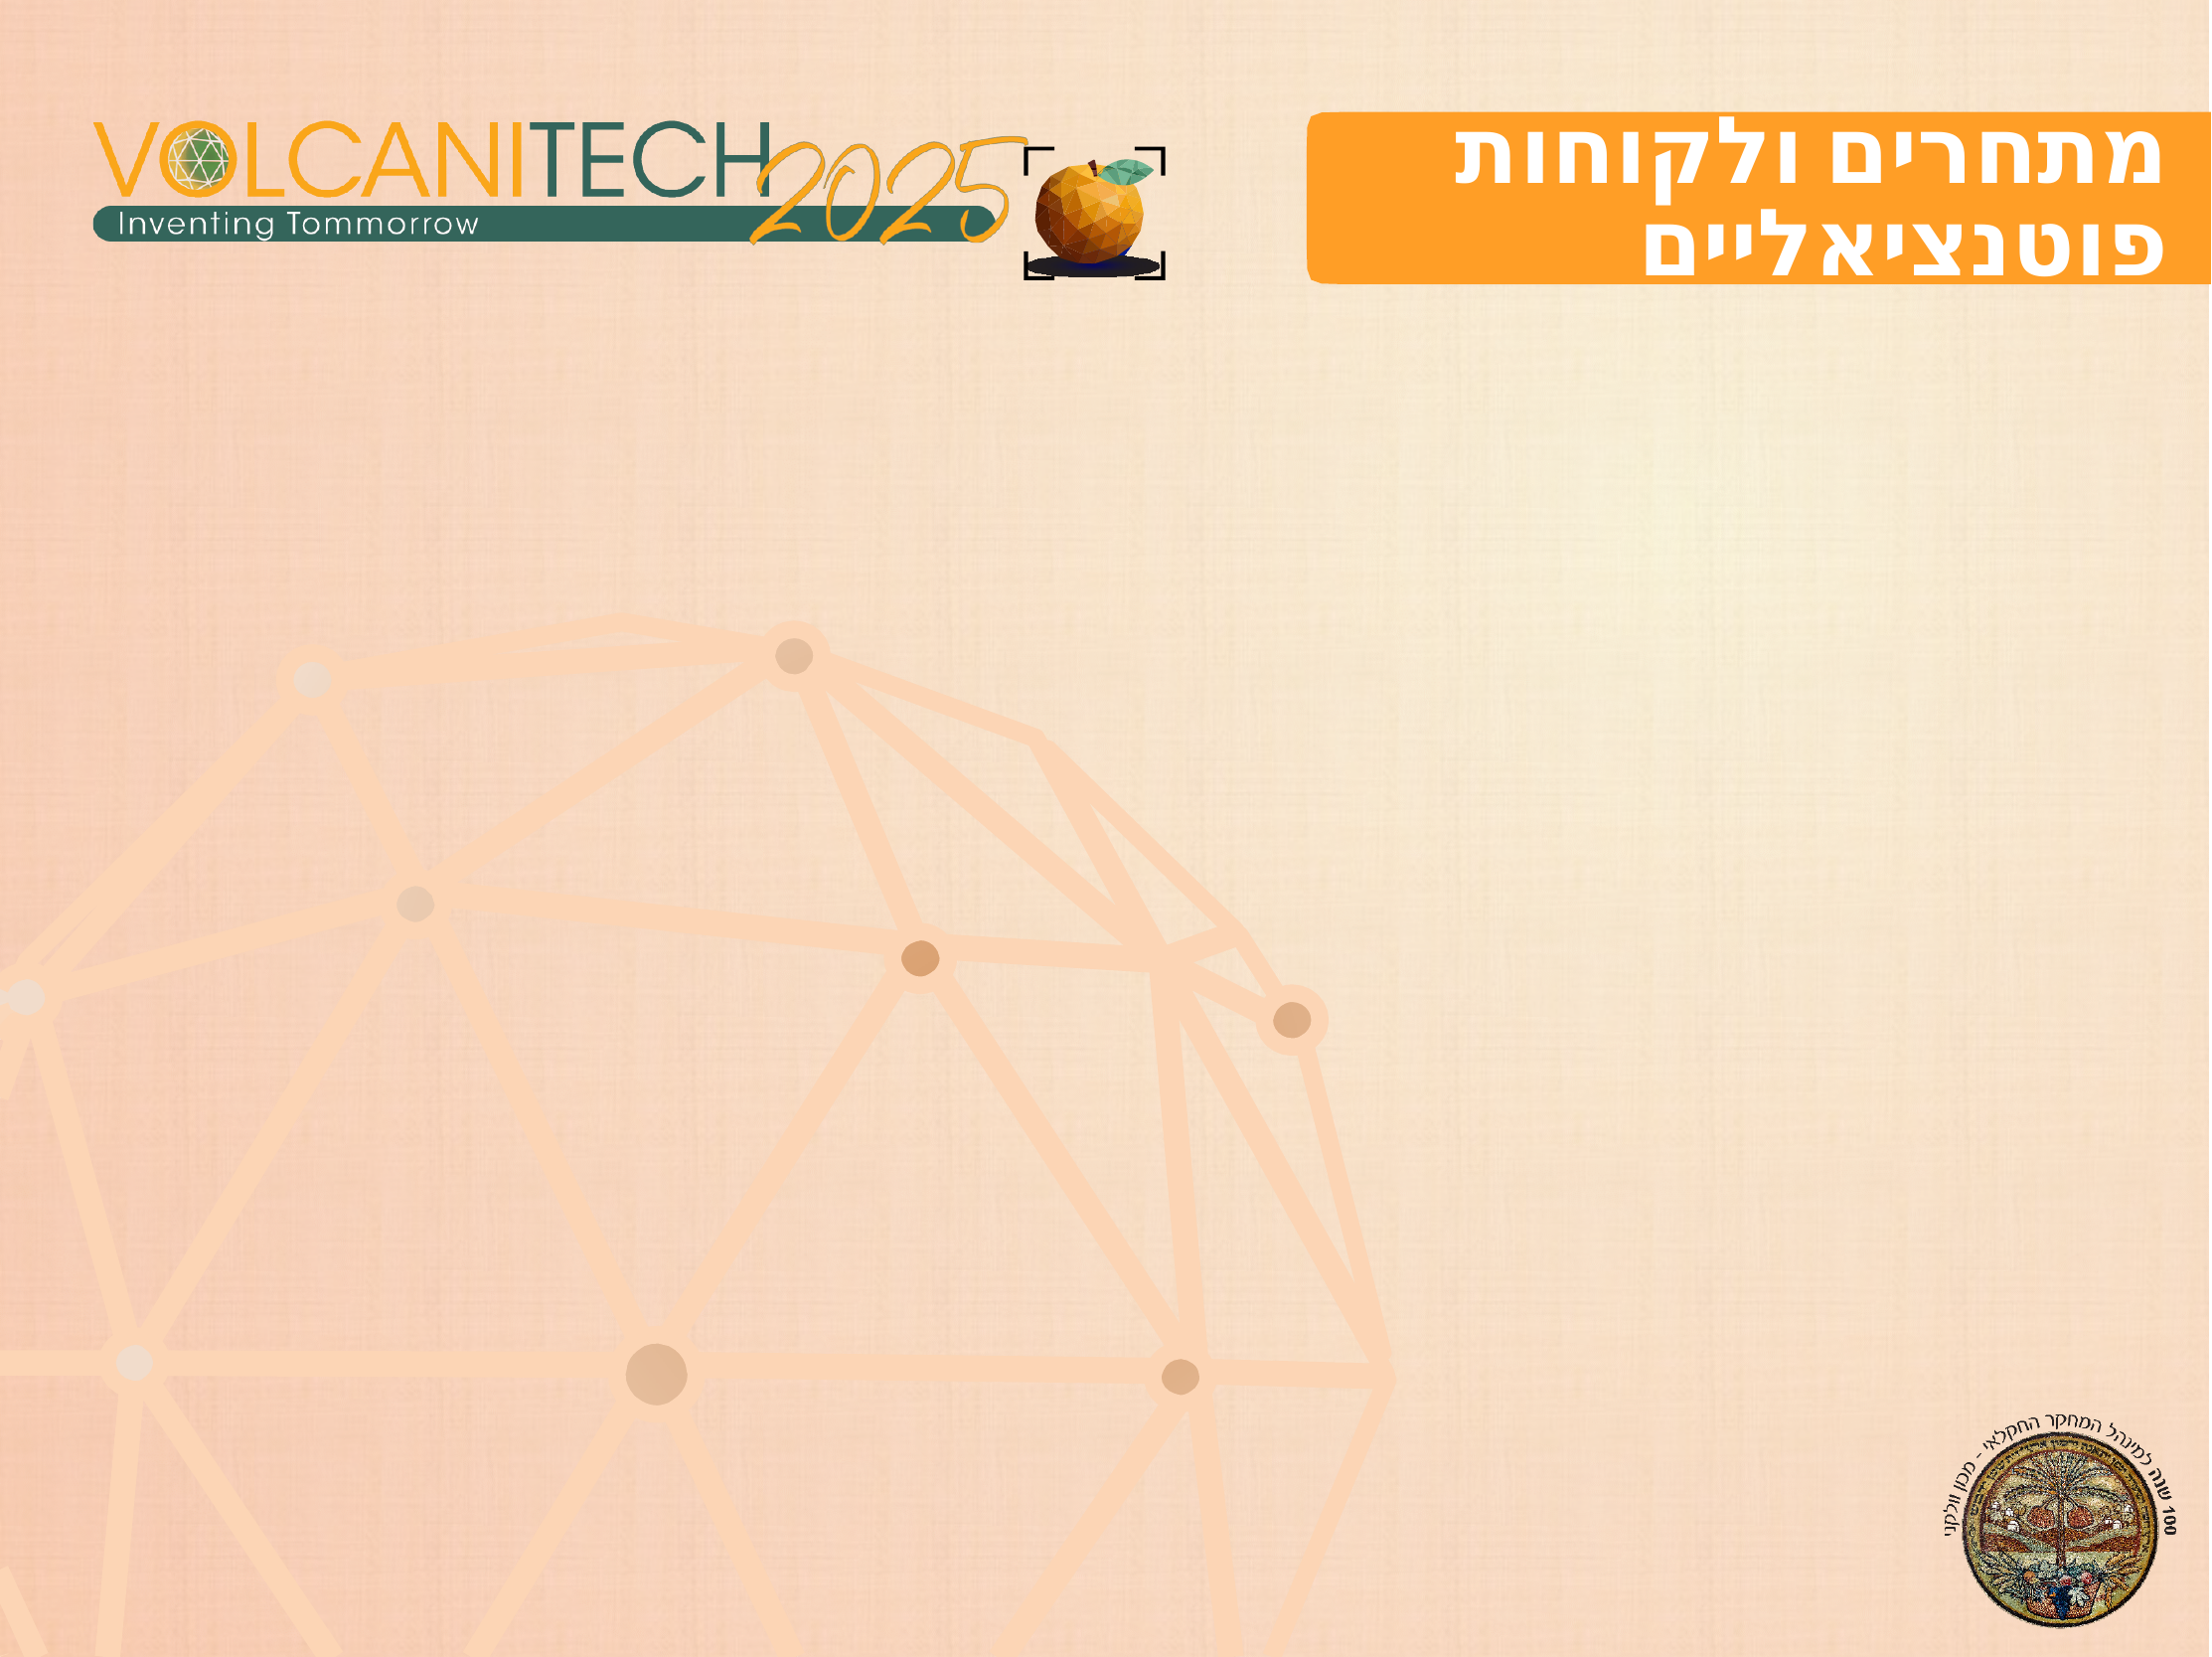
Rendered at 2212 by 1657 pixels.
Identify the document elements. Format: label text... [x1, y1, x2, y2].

title מתחרים ולקוחות פוטנציאליים [1317, 107, 2169, 387]
picture [77, 75, 1160, 277]
picture [1941, 1412, 2176, 1629]
